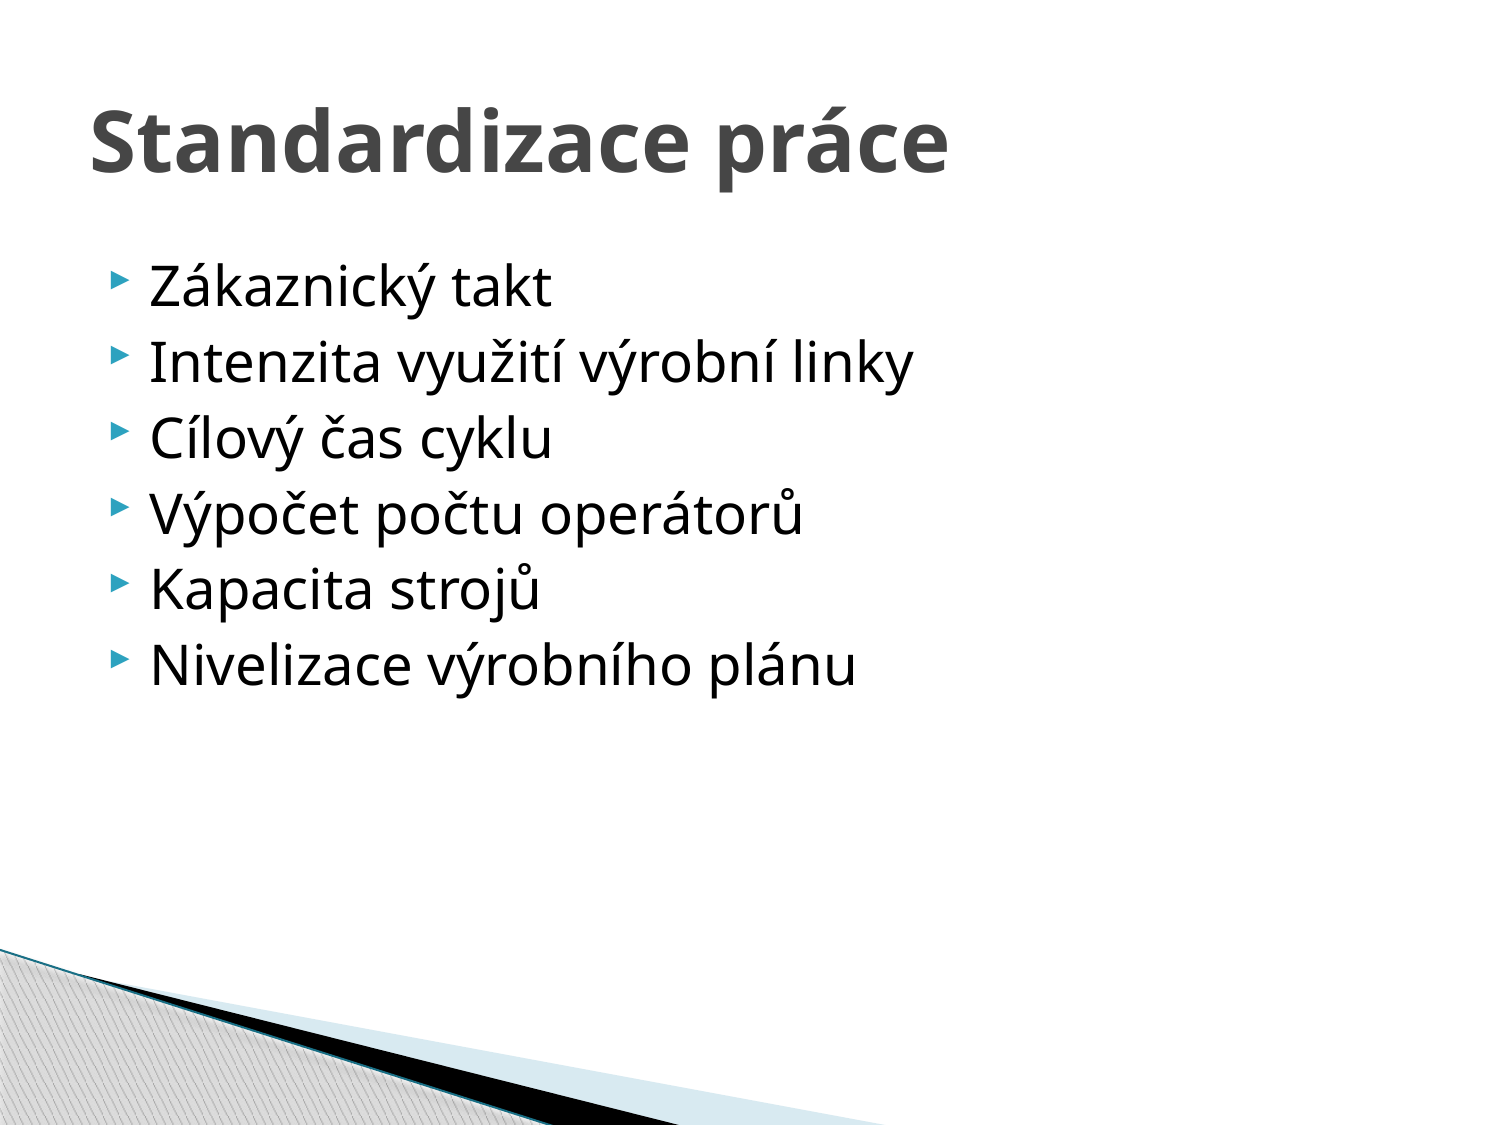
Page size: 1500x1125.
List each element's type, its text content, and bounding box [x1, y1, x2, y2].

title Standardizace práce [75, 45, 1425, 233]
list Zákaznický takt Intenzita využití výrobní linky Cílový čas cyklu Výpočet počtu operátorů Kapacita strojů Nivelizace výrobního plánu [75, 243, 1425, 986]
